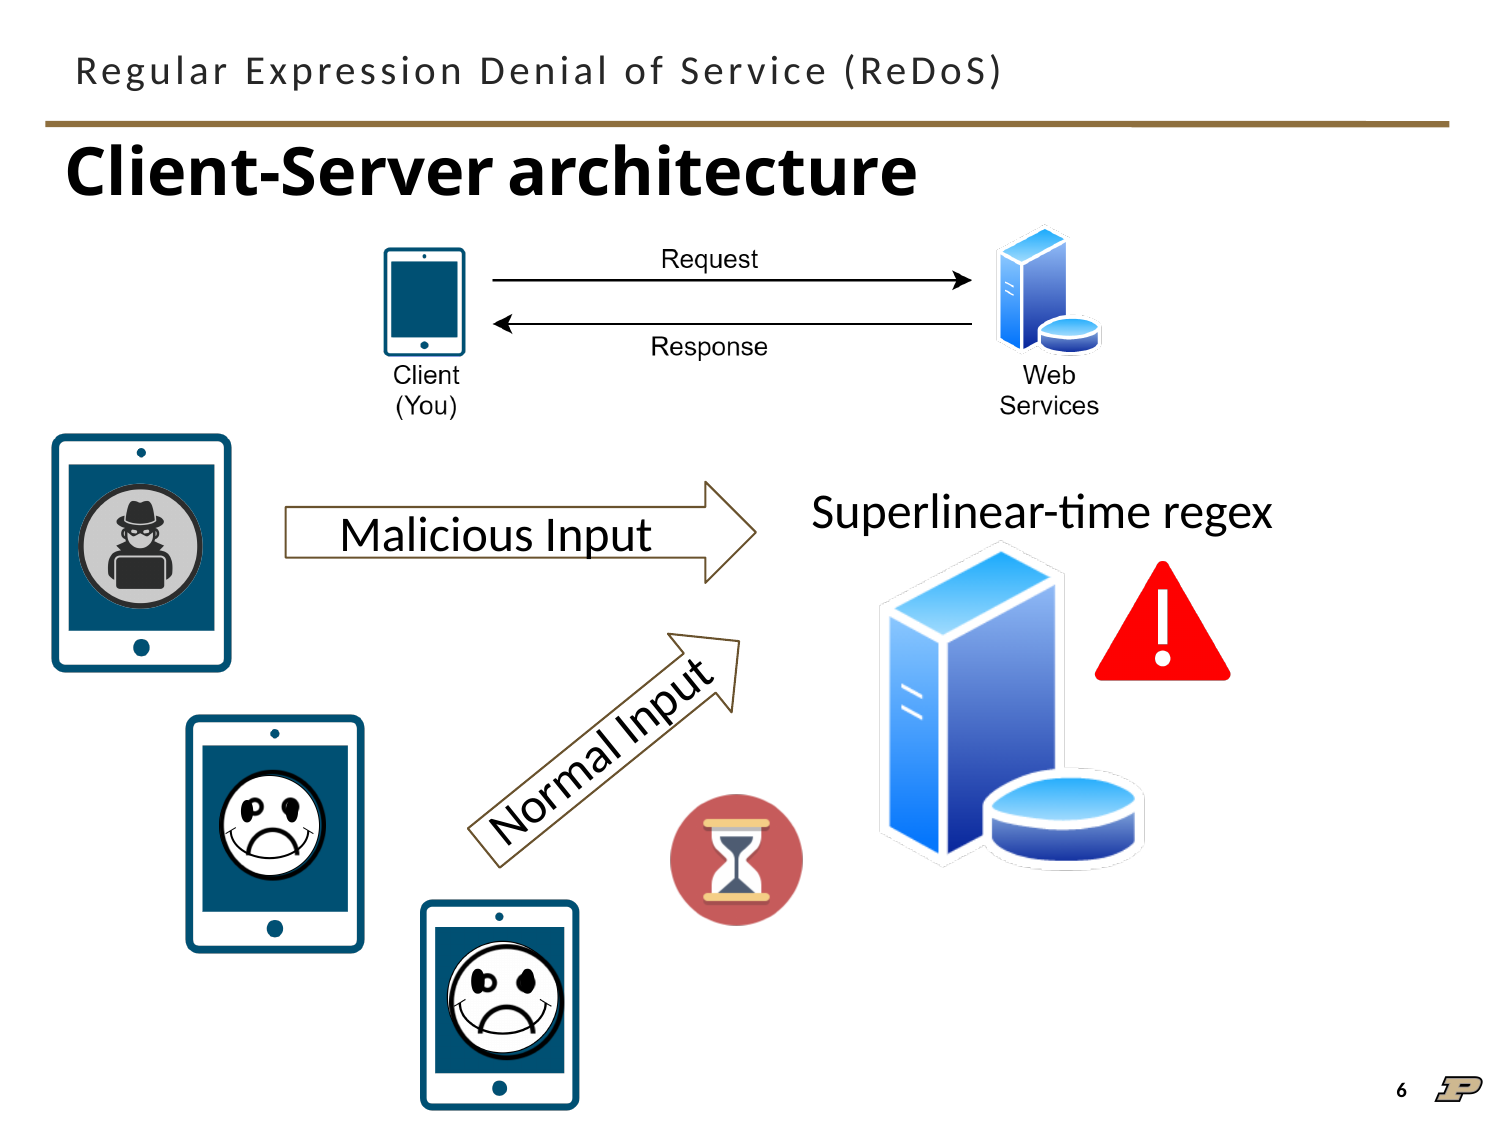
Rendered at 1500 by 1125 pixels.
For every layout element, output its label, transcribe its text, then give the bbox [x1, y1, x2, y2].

title Regular Expression Denial of Service (ReDoS) [43, 17, 1368, 127]
text_box Malicious Input [324, 494, 771, 570]
text_box [667, 632, 680, 640]
text_box [719, 686, 736, 714]
text_box Normal Input [458, 604, 764, 872]
text_box [704, 480, 720, 494]
text_box Superlinear-time regex [796, 470, 1391, 546]
text_box [467, 827, 502, 869]
text_box [284, 505, 324, 559]
picture [407, 887, 609, 1125]
picture [367, 209, 1134, 447]
picture [1434, 1076, 1483, 1102]
slide_number 6 [1371, 1059, 1432, 1120]
text_box [704, 570, 720, 584]
picture [657, 781, 817, 941]
text_box Client-Server architecture [64, 128, 1201, 209]
picture [37, 419, 397, 985]
picture [847, 508, 1238, 953]
